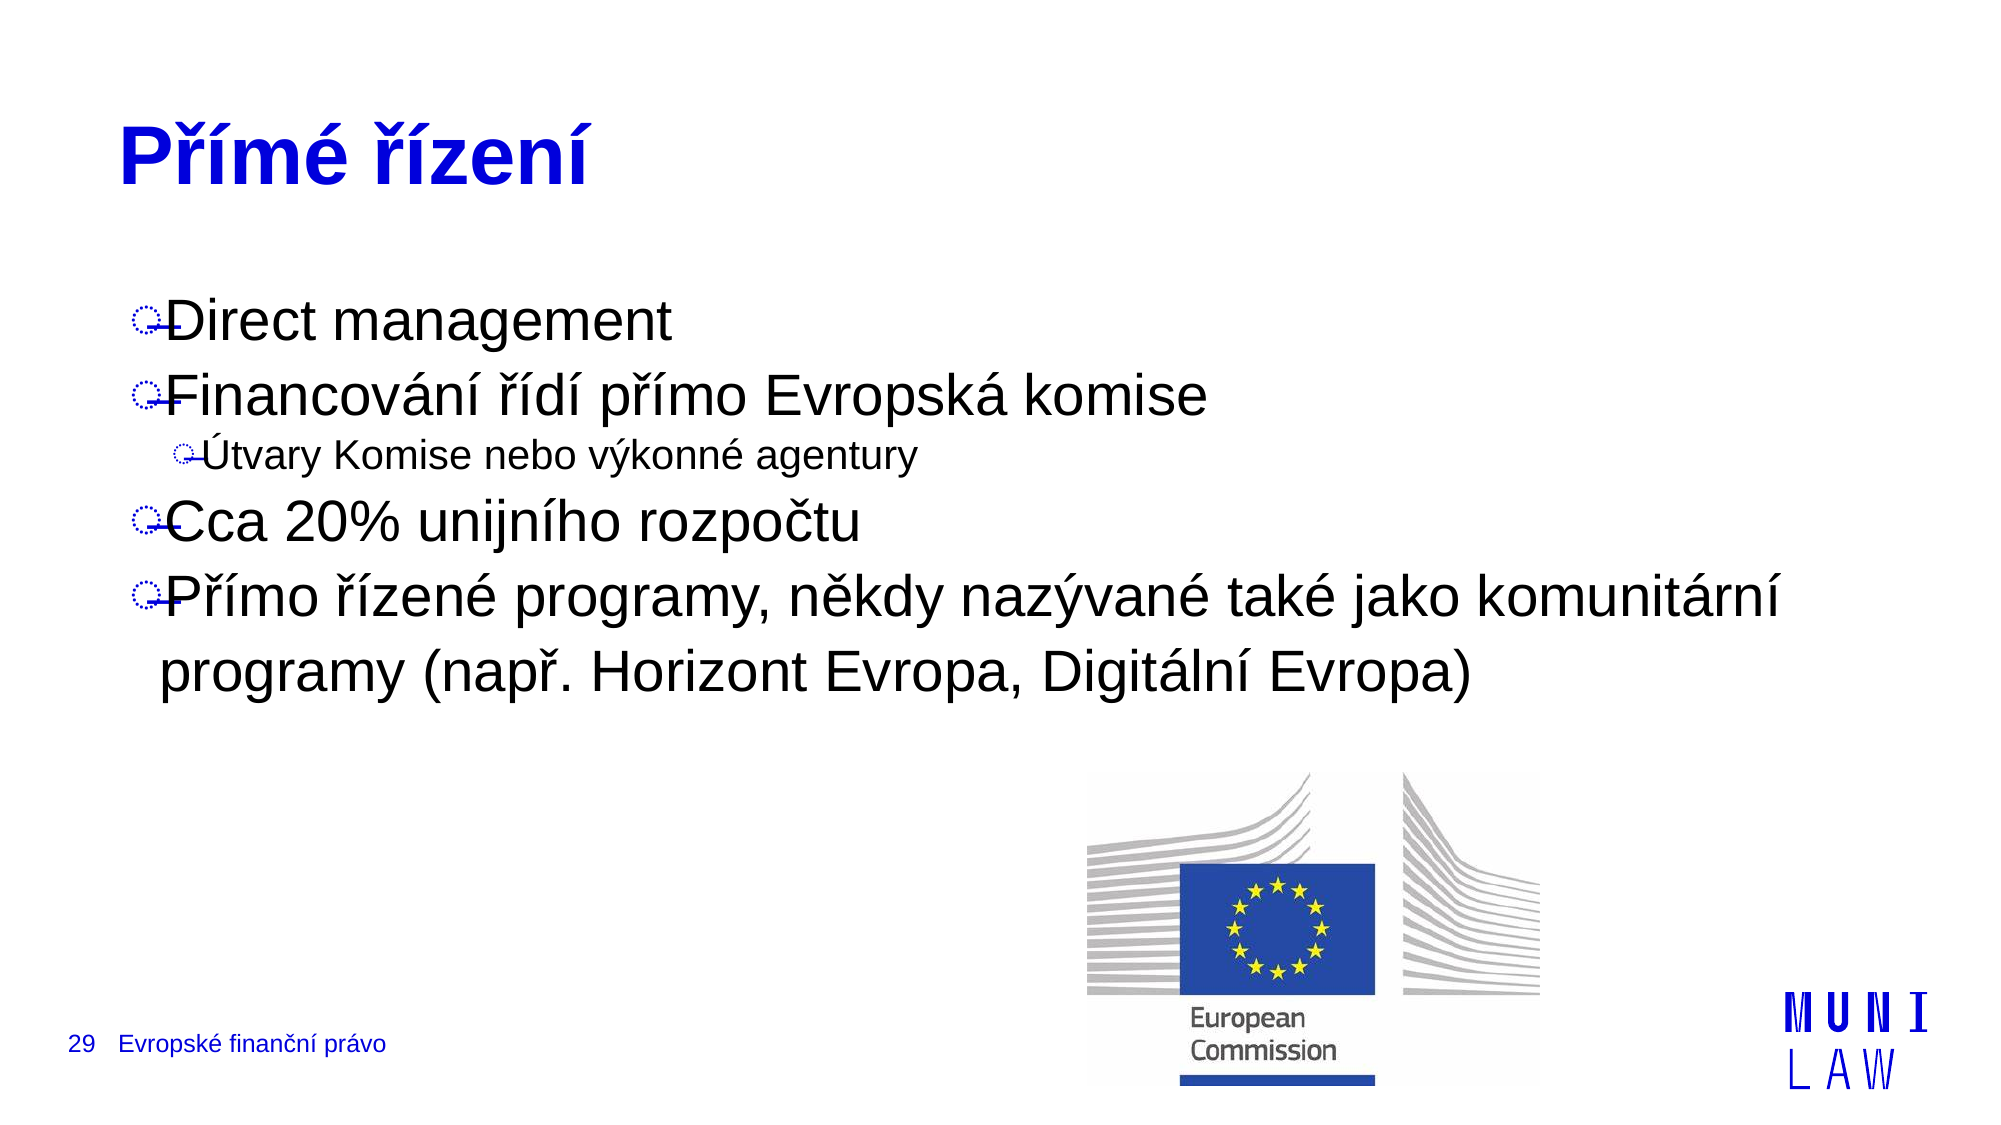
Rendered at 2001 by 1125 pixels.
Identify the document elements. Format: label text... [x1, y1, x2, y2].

title Přímé řízení [118, 118, 1883, 193]
picture [1087, 772, 1540, 1086]
footer Evropské finanční právo [118, 1021, 1082, 1063]
slide_number 29 [67, 1021, 110, 1063]
list Direct management Financování řídí přímo Evropská komise Útvary Komise nebo výkonné agentury Cca 20% unijního rozpočtu Přímo řízené programy, někdy nazývané také jako komunitární programy (např. Horizont Evropa, Digitální Evropa) [118, 277, 1883, 957]
